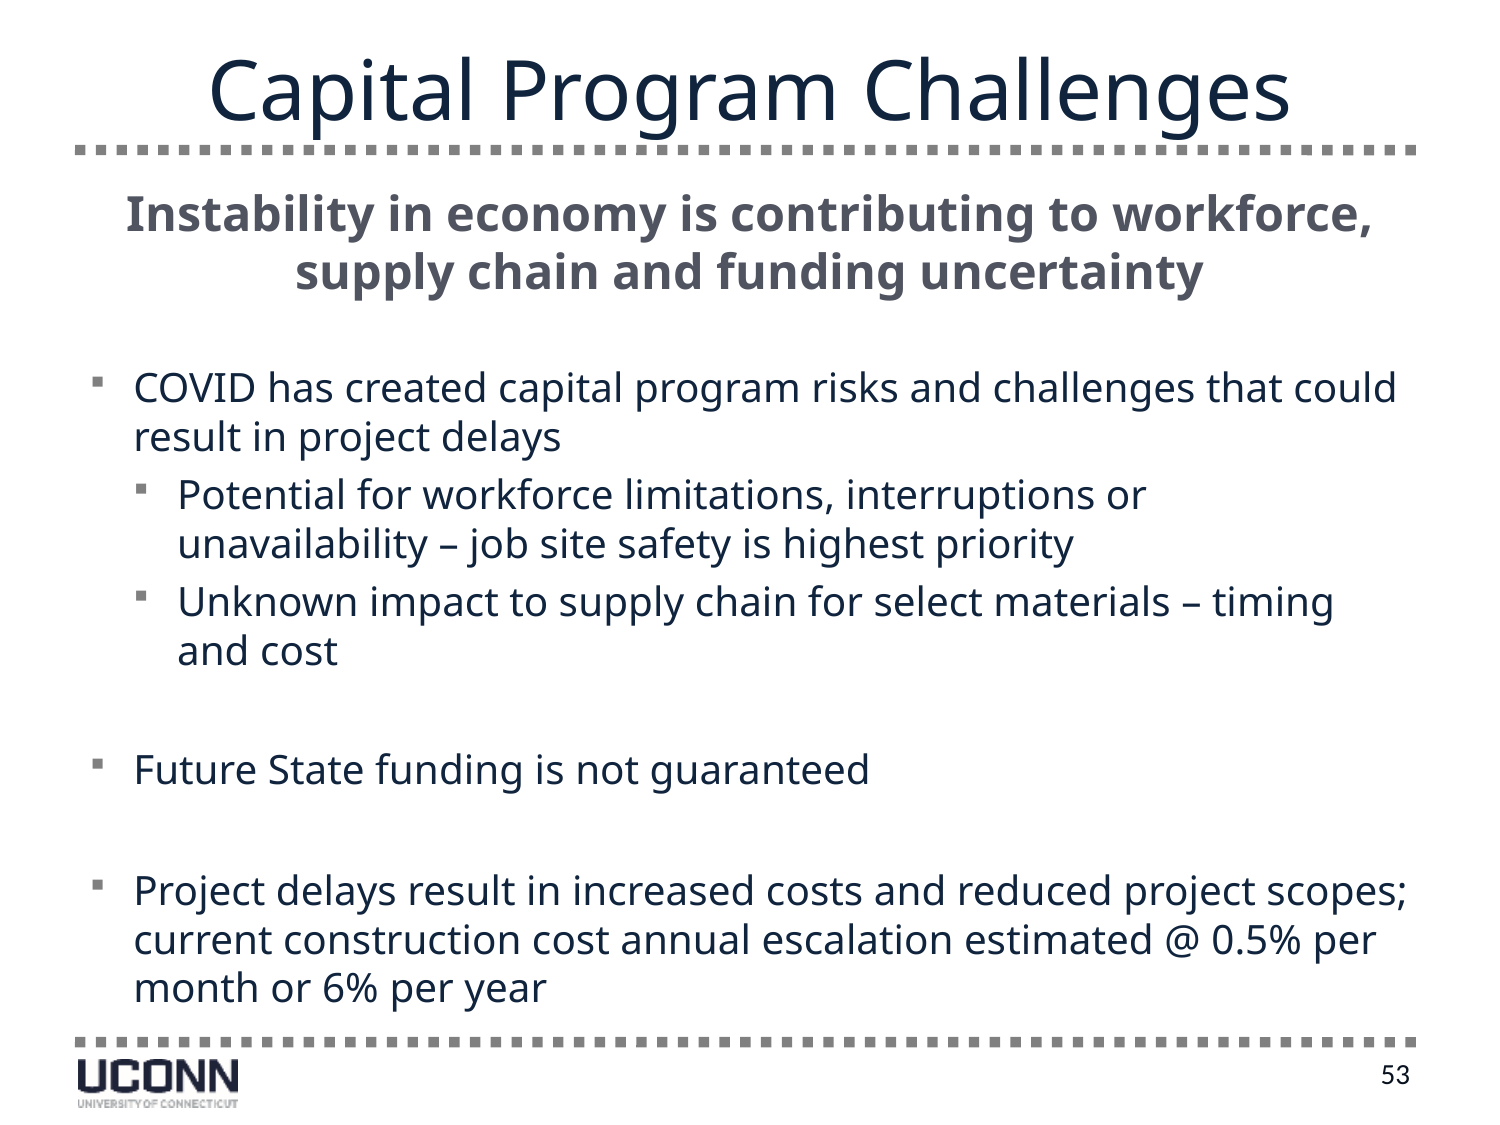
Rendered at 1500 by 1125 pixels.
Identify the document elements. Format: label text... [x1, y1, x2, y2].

picture [78, 1059, 238, 1108]
slide_number 53 [1100, 1048, 1425, 1109]
title Capital Program Challenges [75, 24, 1425, 150]
list Instability in economy is contributing to workforce, supply chain and funding uncertainty COVID has created capital program risks and challenges that could result in project delays Potential for workforce limitations, interruptions or unavailability – job site safety is highest priority Unknown impact to supply chain for select materials – timing and cost Future State funding is not guaranteed Project delays result in increased costs and reduced project scopes; current construction cost annual escalation estimated @ 0.5% per month or 6% per year [75, 175, 1425, 1026]
